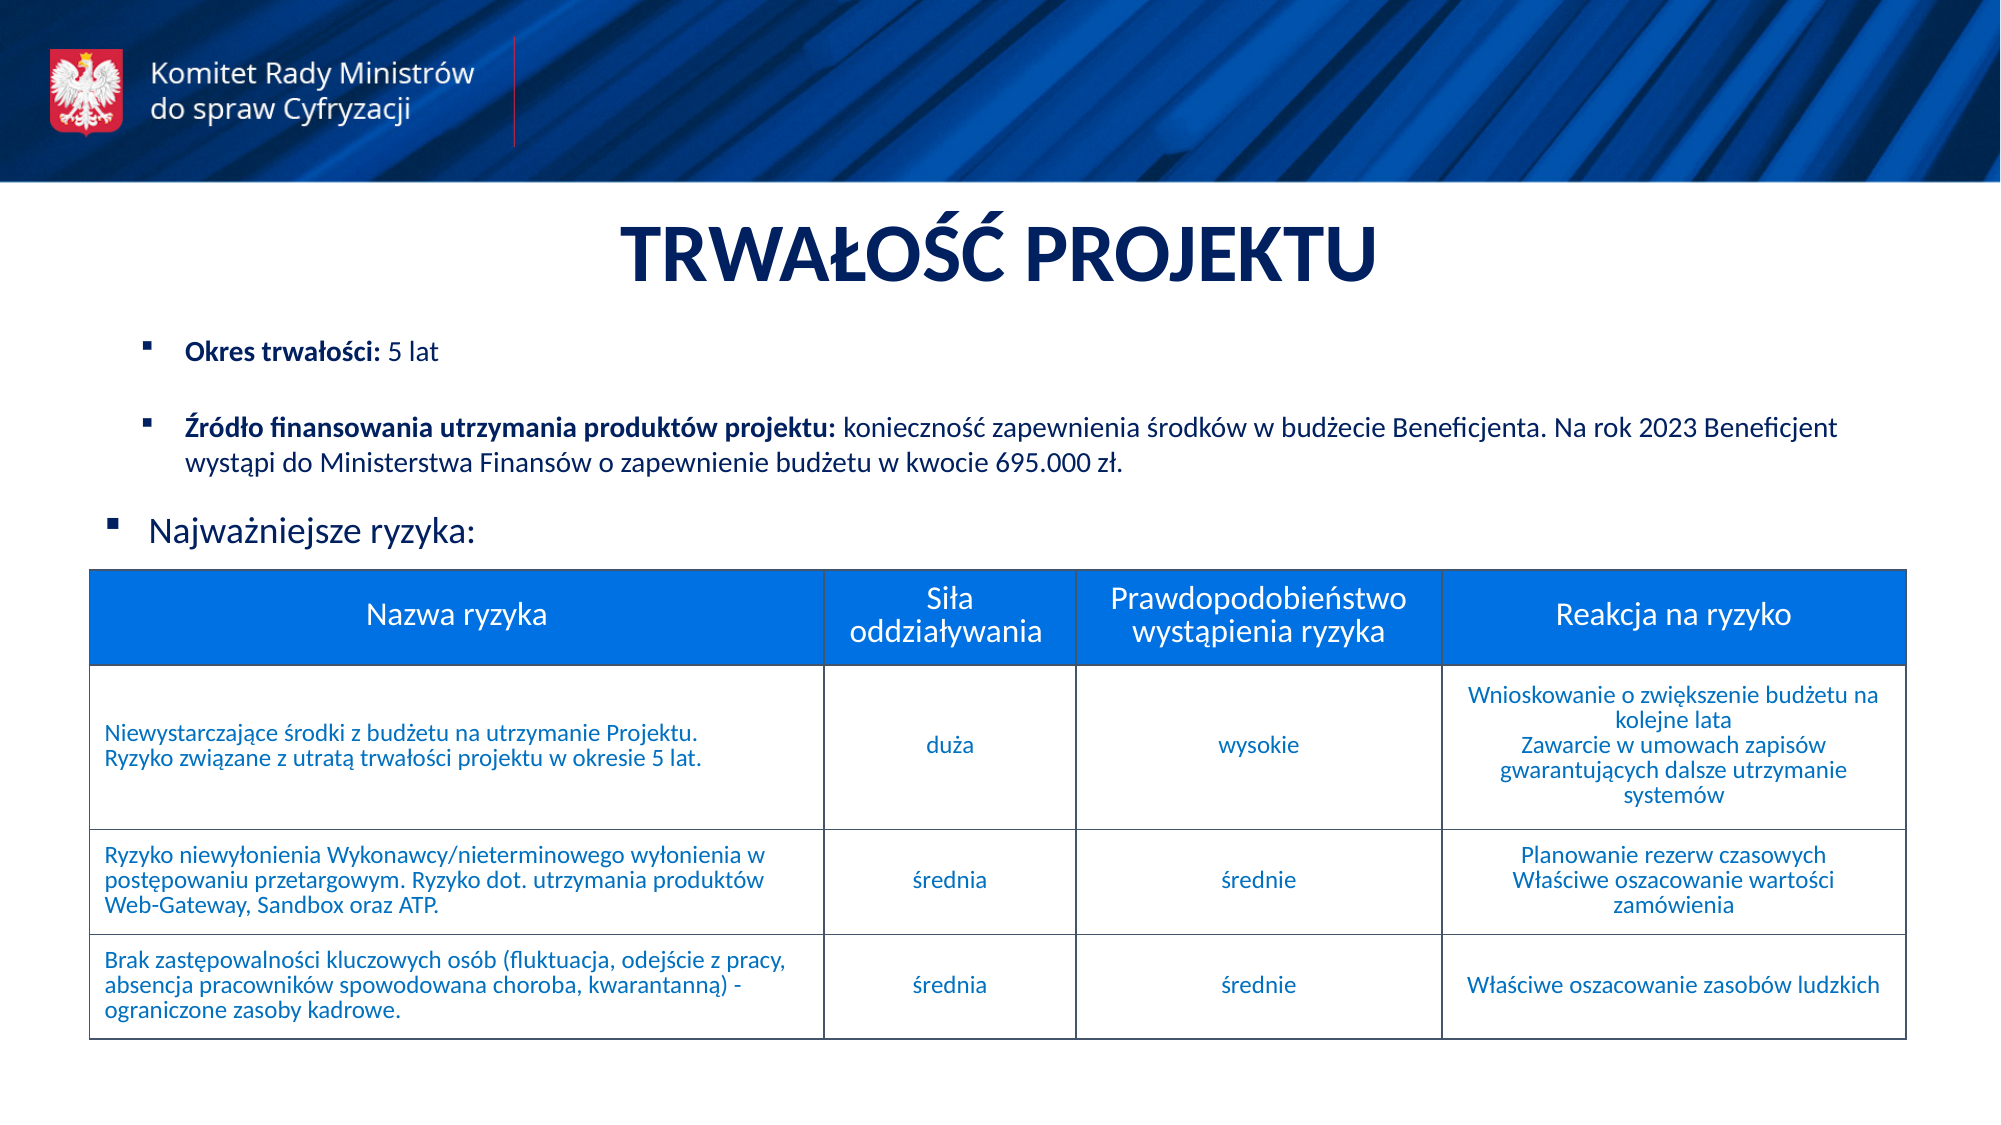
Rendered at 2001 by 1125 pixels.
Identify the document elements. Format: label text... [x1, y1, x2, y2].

table_header Nazwa ryzyka [90, 571, 823, 664]
picture [0, 0, 2001, 1125]
text_box TRWAŁOŚĆ PROJEKTU [301, 191, 1698, 315]
table_cell Niewystarczające środki z budżetu na utrzymanie Projektu. Ryzyko związane z utratą trwałości projektu w okresie 5 lat. [90, 666, 823, 829]
table_cell średnia [825, 830, 1075, 934]
table_cell Właściwe oszacowanie zasobów ludzkich [1443, 935, 1905, 1038]
table_cell średnie [1077, 830, 1441, 934]
table_cell Ryzyko niewyłonienia Wykonawcy/nieterminowego wyłonienia w postępowaniu przetargowym. Ryzyko dot. utrzymania produktów Web-Gateway, Sandbox oraz ATP. [90, 830, 823, 934]
text_box Najważniejsze ryzyka: [89, 498, 1862, 559]
table_header Siła oddziaływania [825, 571, 1075, 664]
text_box Okres trwałości: 5 lat Źródło finansowania utrzymania produktów projektu: konieczność zapewnienia środków w budżecie Beneficjenta. Na rok 2023 Beneficjent wystąpi do Ministerstwa Finansów o zapewnienie budżetu w kwocie 695.000 zł. [125, 324, 1936, 487]
table_header Reakcja na ryzyko [1443, 571, 1905, 664]
table_cell średnia [825, 935, 1075, 1038]
table_cell wysokie [1077, 666, 1441, 829]
table_cell Wnioskowanie o zwiększenie budżetu na kolejne lata Zawarcie w umowach zapisów gwarantujących dalsze utrzymanie systemów [1443, 666, 1905, 829]
table_cell Brak zastępowalności kluczowych osób (fluktuacja, odejście z pracy, absencja pracowników spowodowana choroba, kwarantanną) - ograniczone zasoby kadrowe. [90, 935, 823, 1038]
table_header Prawdopodobieństwo wystąpienia ryzyka [1077, 571, 1441, 664]
table_cell średnie [1077, 935, 1441, 1038]
table_cell Planowanie rezerw czasowych Właściwe oszacowanie wartości zamówienia [1443, 830, 1905, 934]
table_cell duża [825, 666, 1075, 829]
